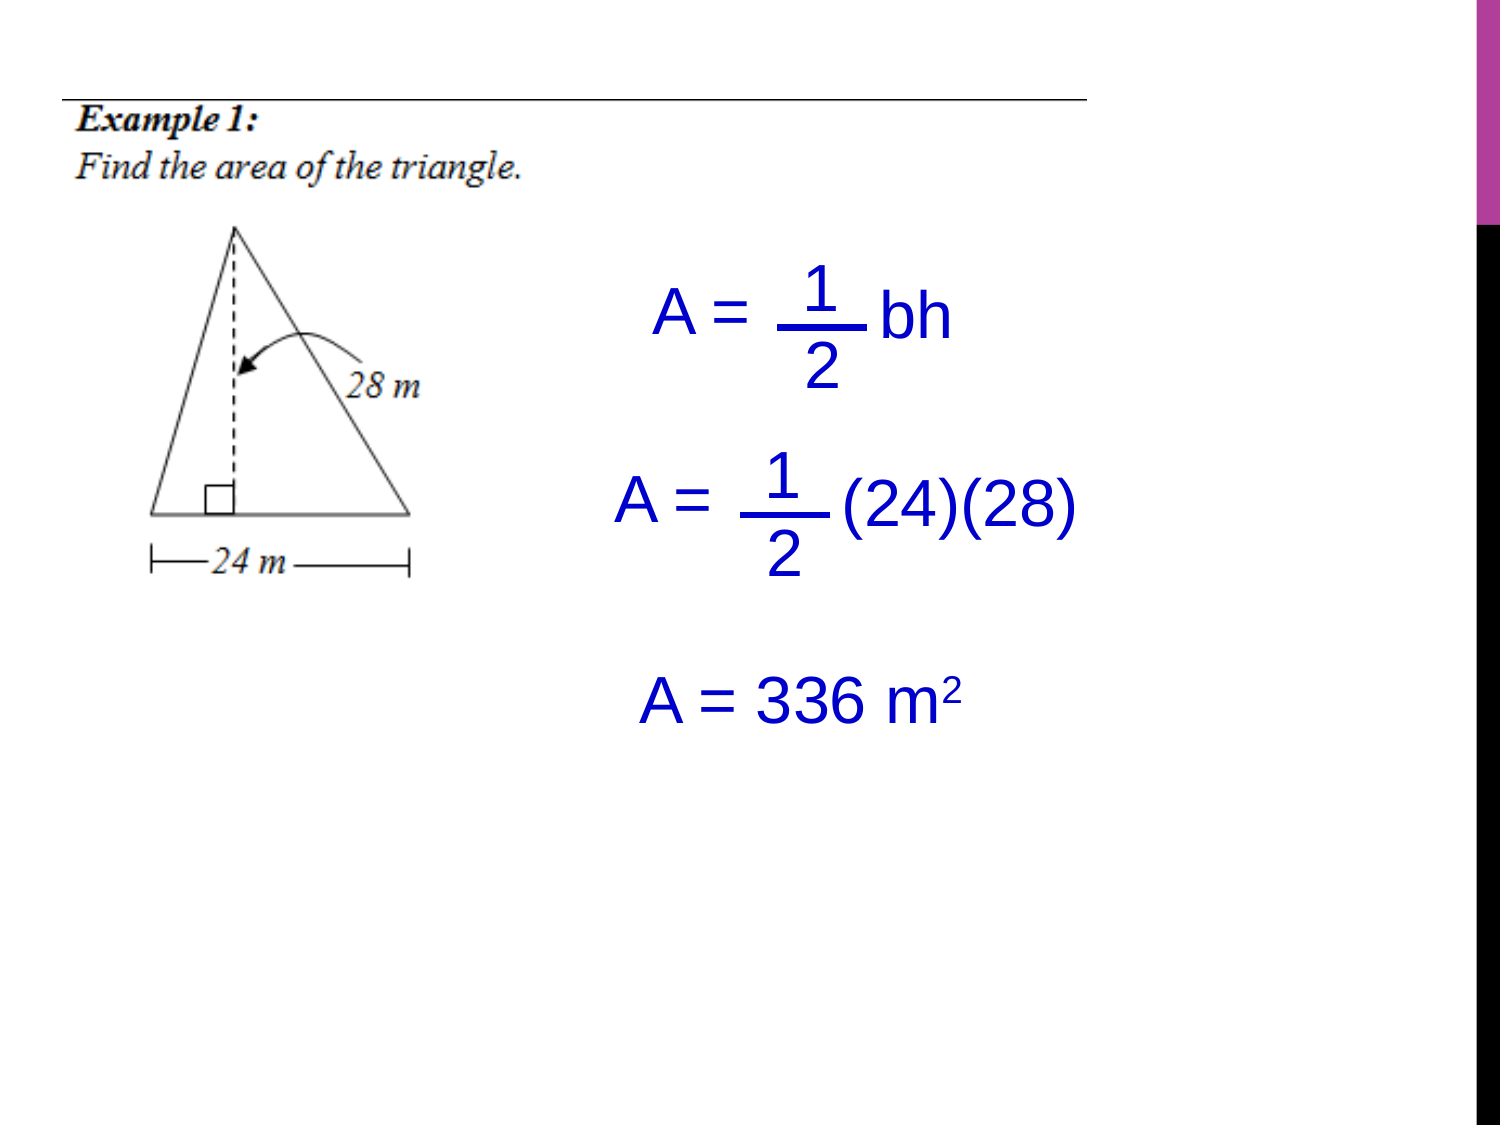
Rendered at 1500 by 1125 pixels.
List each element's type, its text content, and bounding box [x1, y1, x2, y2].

picture [61, 99, 1087, 601]
text_box A = 336 m2 [624, 649, 1000, 745]
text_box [636, 236, 1216, 412]
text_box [599, 424, 1178, 599]
